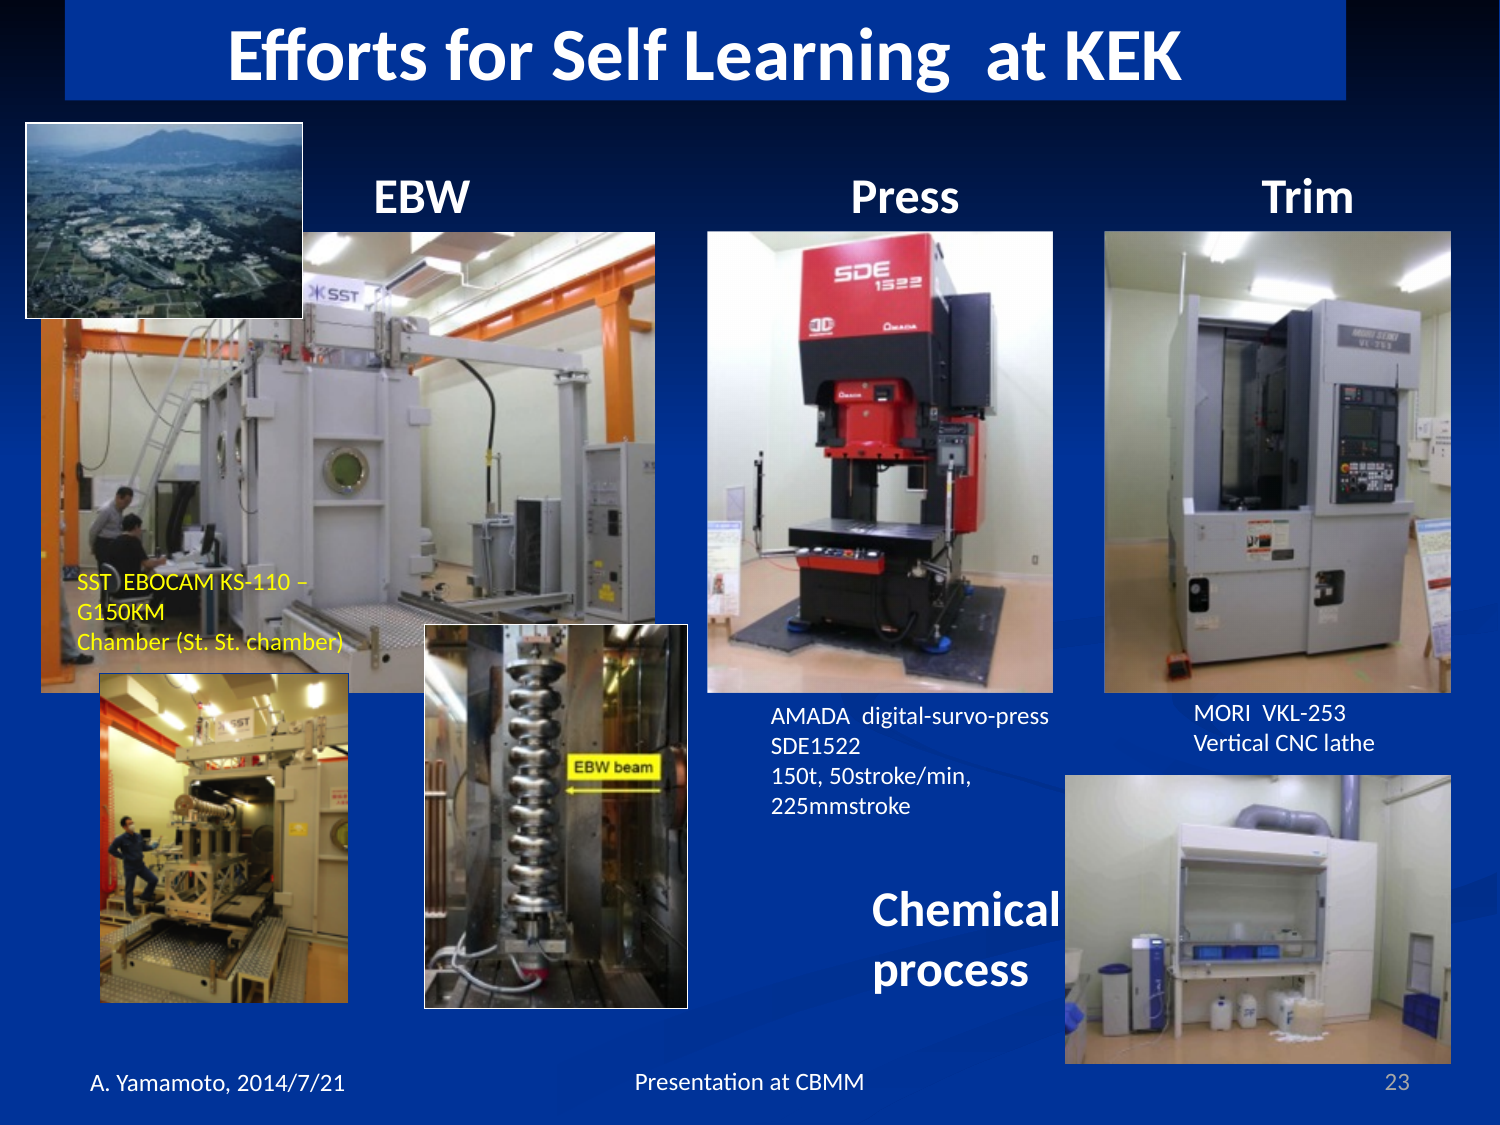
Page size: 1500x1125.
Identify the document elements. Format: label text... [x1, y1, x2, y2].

text_box Efforts for Self Learning at KEK [64, 0, 1347, 101]
text_box EBW [358, 155, 486, 230]
picture [26, 123, 1500, 1009]
text_box MORI VKL-253 Vertical CNC lathe [1178, 689, 1453, 764]
slide_number 23 [1074, 1072, 1426, 1104]
text_box Trim [1246, 155, 1370, 231]
picture [1065, 774, 1451, 1064]
text_box Chemical process [857, 868, 1060, 1004]
text_box AMADA digital-survo-press SDE1522 150t, 50stroke/min, 225mmstroke [756, 692, 1102, 827]
footer Presentation at CBMM [512, 1024, 988, 1104]
text_box Press [836, 155, 975, 231]
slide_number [74, 1025, 426, 1104]
